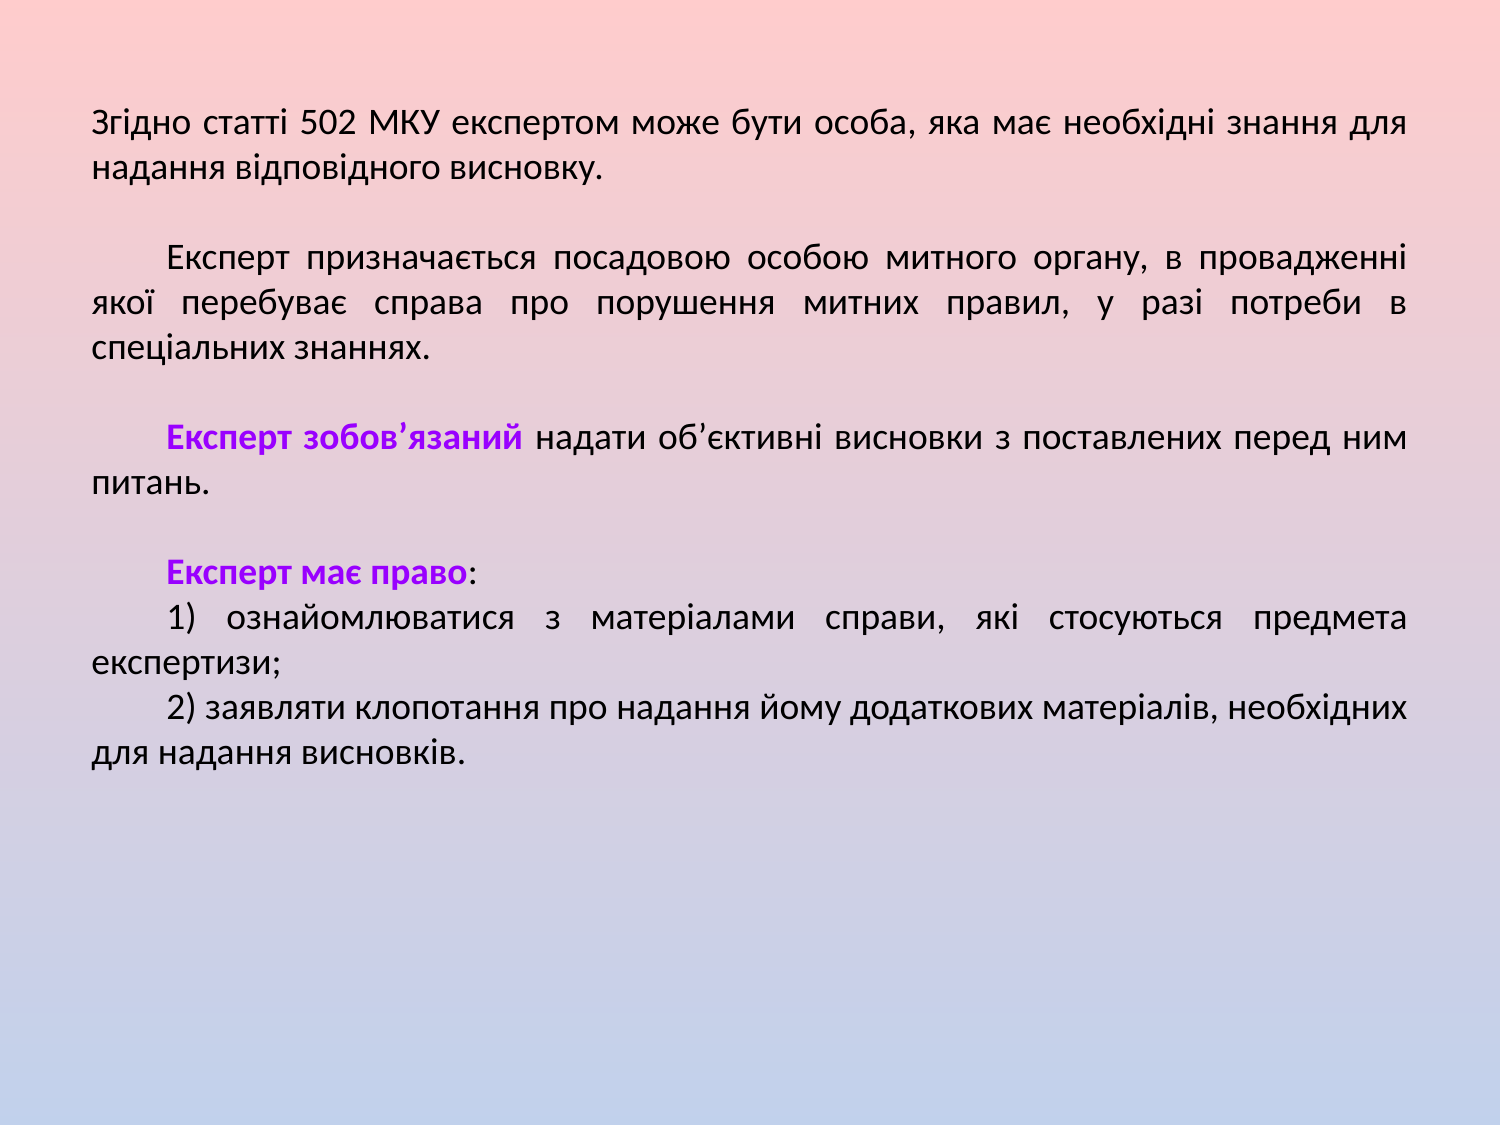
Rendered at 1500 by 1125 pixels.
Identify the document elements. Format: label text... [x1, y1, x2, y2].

text_box Згідно статті 502 МКУ експертом може бути особа, яка має необхідні знання для надання відповідного висновку. Експерт призначається посадовою особою митного органу, в провадженні якої перебуває справа про порушення митних правил, у разі потреби в спеціальних знаннях. Експерт зобов’язаний надати об’єктивні висновки з поставлених перед ним питань. Експерт має право: 1) ознайомлюватися з матеріалами справи, які стосуються предмета експертизи; 2) заявляти клопотання про надання йому додаткових матеріалів, необхідних для надання висновків. [76, 89, 1424, 780]
